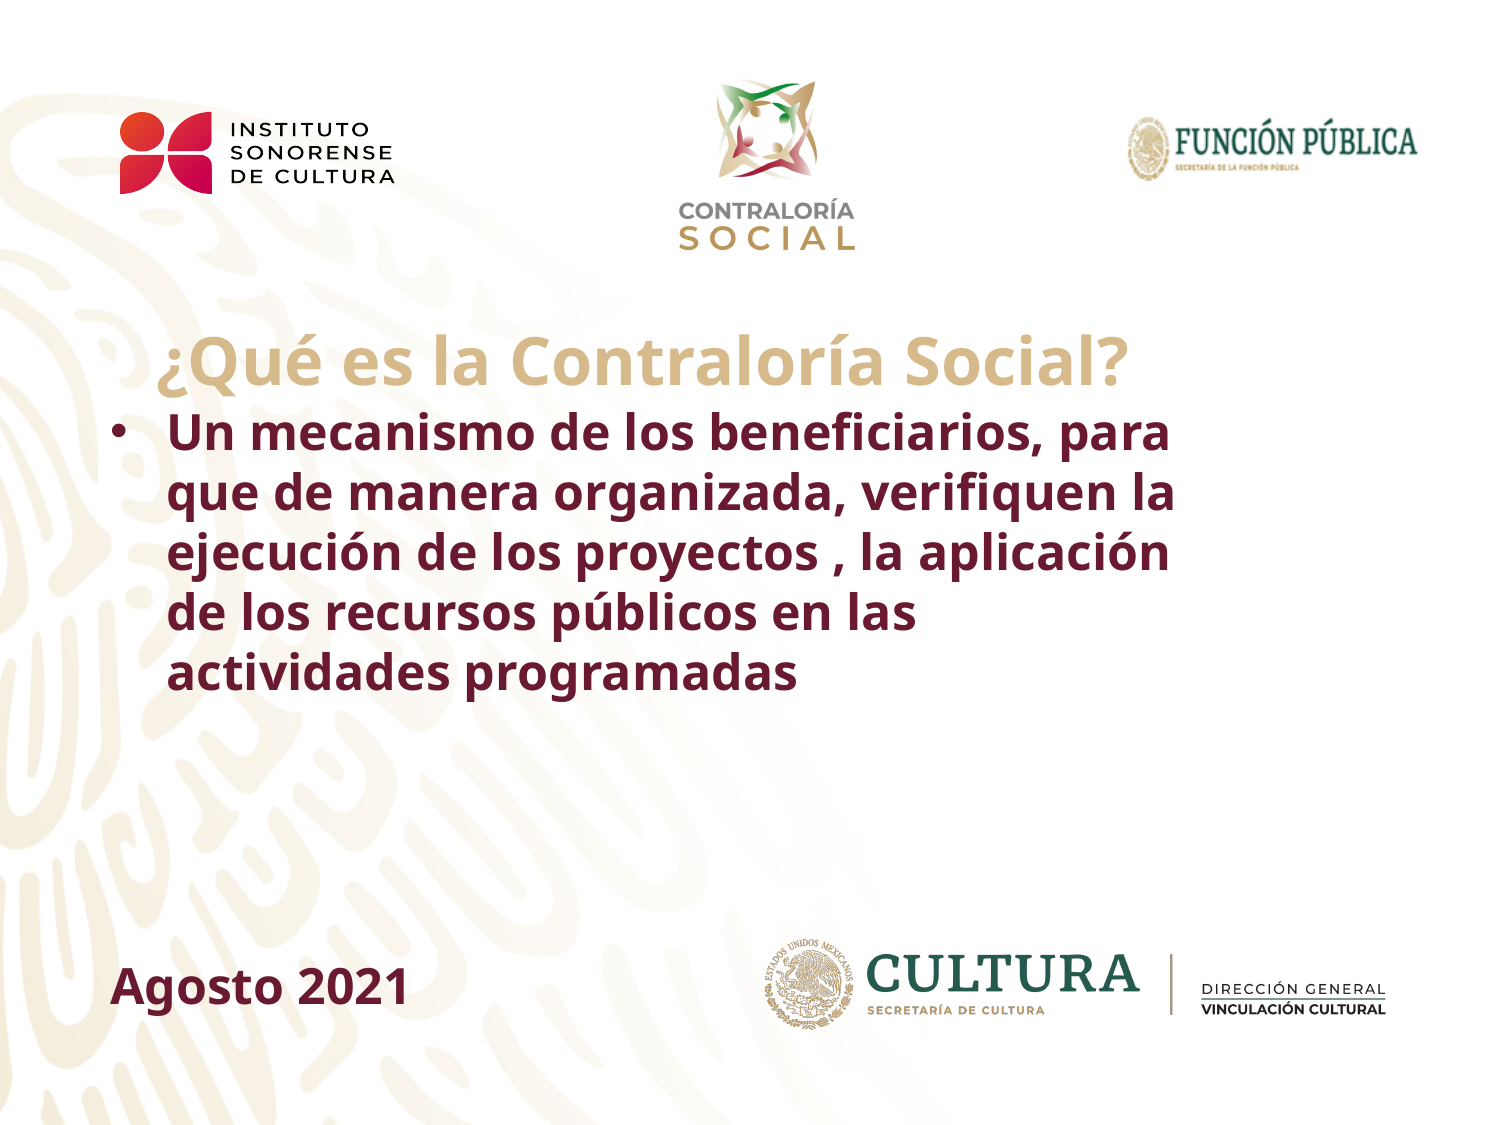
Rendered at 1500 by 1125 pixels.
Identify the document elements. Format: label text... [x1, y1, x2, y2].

text_box Un mecanismo de los beneficiarios, para que de manera organizada, verifiquen la ejecución de los proyectos , la aplicación de los recursos públicos en las actividades programadas [95, 393, 1203, 709]
picture [0, 0, 1500, 1125]
text_box ¿Qué es la Contraloría Social? [141, 311, 1451, 448]
text_box Agosto 2021 [95, 946, 454, 1022]
